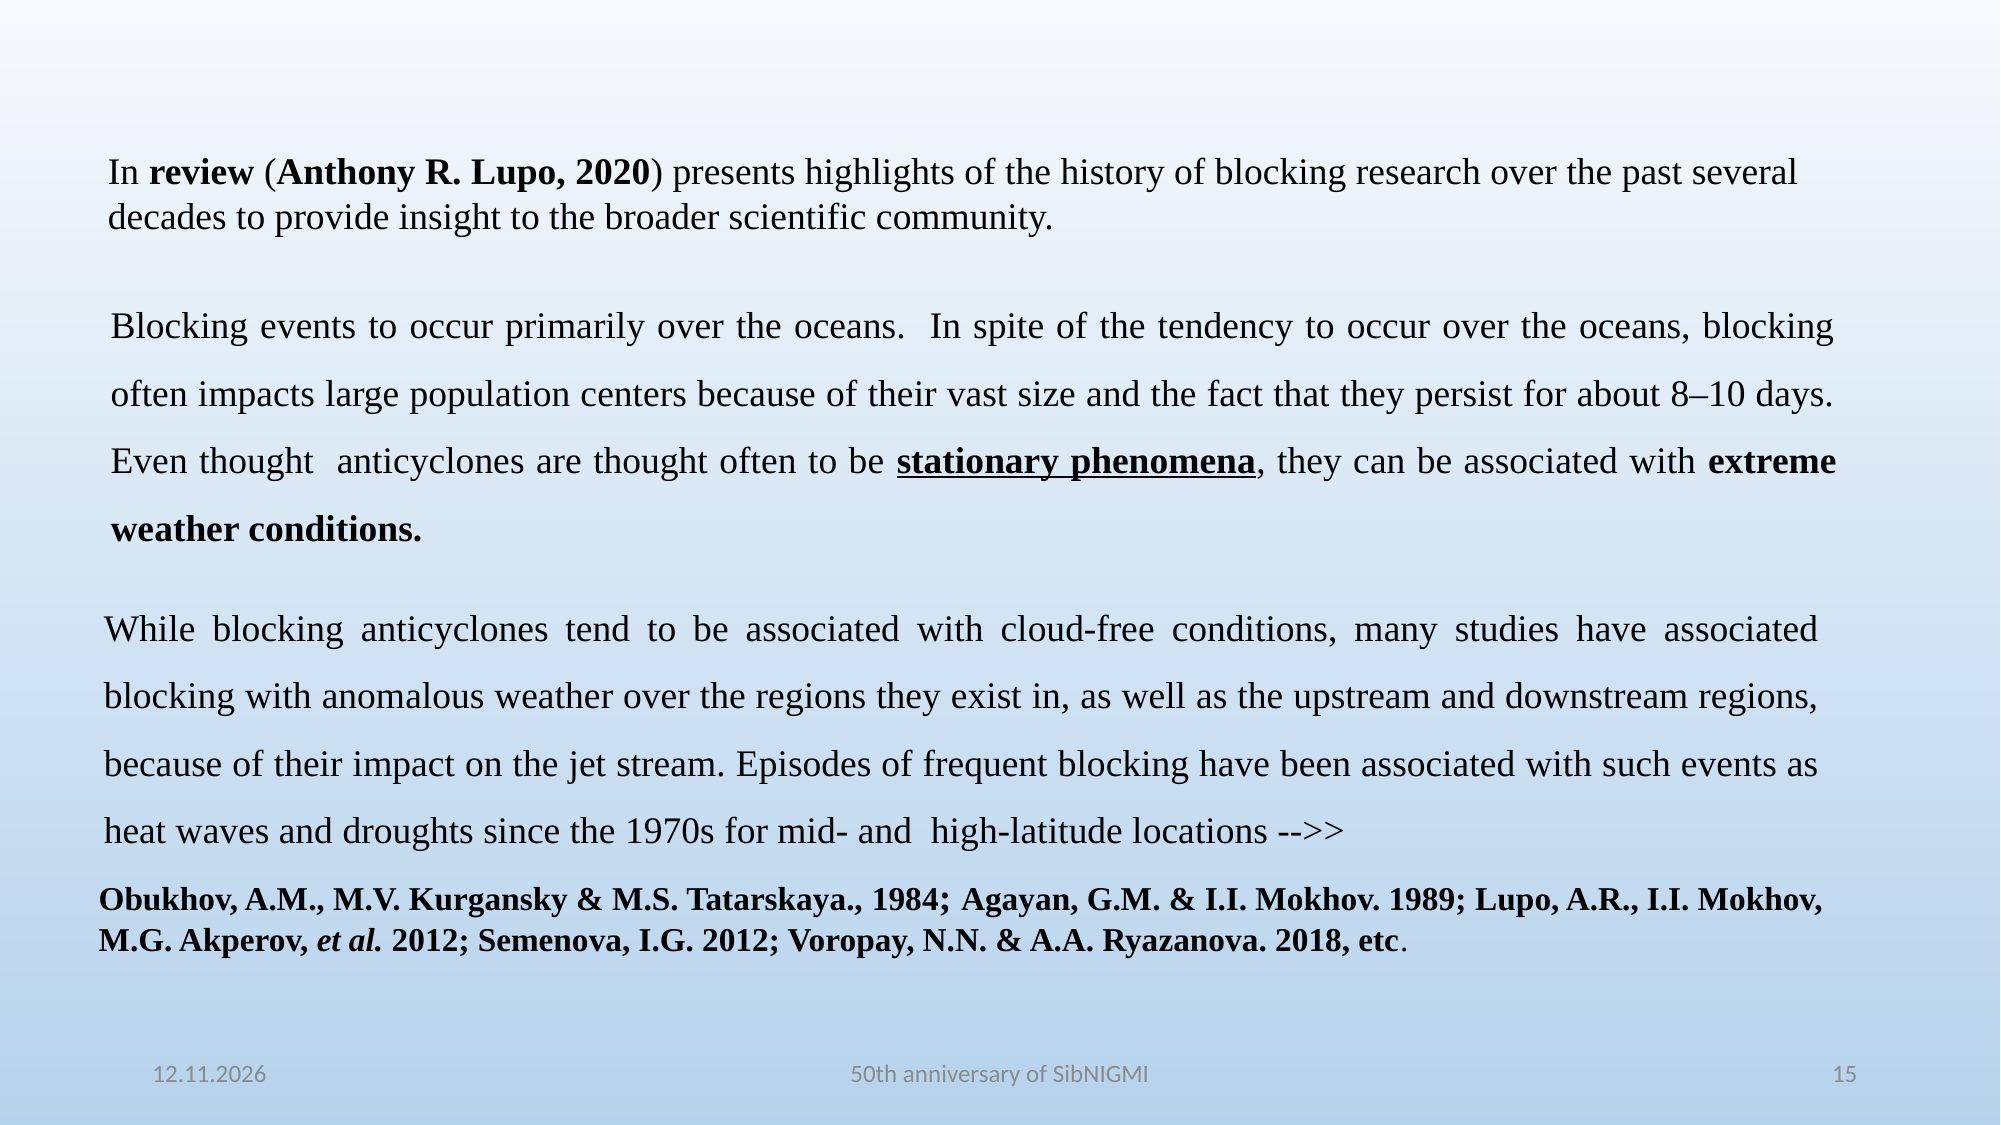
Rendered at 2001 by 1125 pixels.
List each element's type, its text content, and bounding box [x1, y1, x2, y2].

text_box Obukhov, A.M., M.V. Kurgansky & M.S. Tatarskaya., 1984; Agayan, G.M. & I.I. Mokhov. 1989; Lupo, A.R., I.I. Mokhov, M.G. Akperov, et al. 2012; Semenova, I.G. 2012; Voropay, N.N. & A.A. Ryazanova. 2018, etc. [83, 865, 1862, 965]
footer 50th anniversary of SibNIGMI [662, 1042, 1338, 1103]
text_box Blocking events to occur primarily over the oceans. In spite of the tendency to occur over the oceans, blocking often impacts large population centers because of their vast size and the fact that they persist for about 8–10 days. Even thought anticyclones are thought often to be stationary phenomena, they can be associated with extreme weather conditions. [95, 271, 1852, 557]
text_box While blocking anticyclones tend to be associated with cloud-free conditions, many studies have associated blocking with anomalous weather over the regions they exist in, as well as the upstream and downstream regions, because of their impact on the jet stream. Episodes of frequent blocking have been associated with such events as heat waves and droughts since the 1970s for mid- and high-latitude locations -->> [88, 574, 1836, 859]
slide_number 15 [1422, 1042, 1873, 1103]
text_box In review (Anthony R. Lupo, 2020) presents highlights of the history of blocking research over the past several decades to provide insight to the broader scientific community. [93, 139, 1872, 245]
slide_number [137, 1042, 588, 1103]
